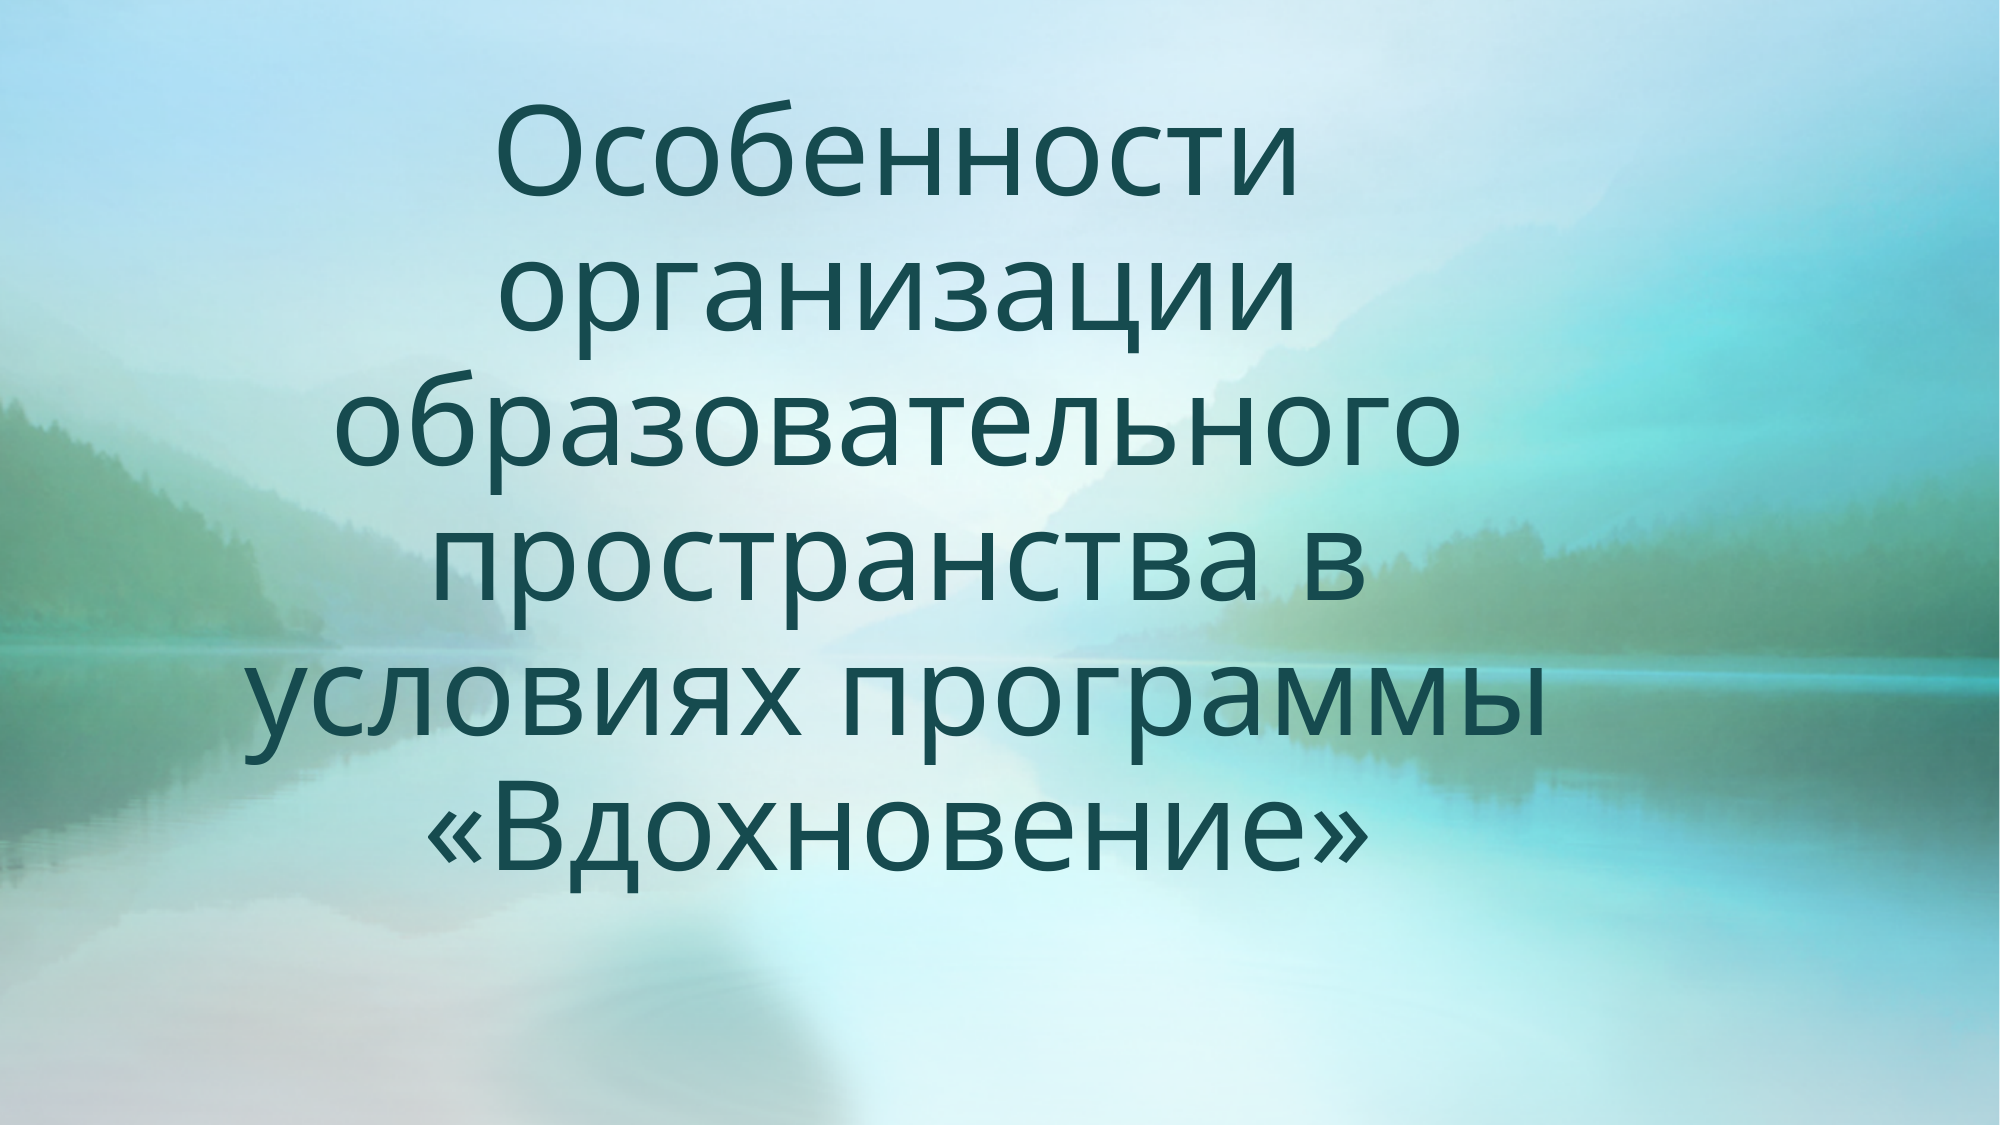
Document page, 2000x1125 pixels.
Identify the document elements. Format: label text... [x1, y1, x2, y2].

picture [0, 0, 2000, 1125]
title Особенности организации образовательного пространства в условиях программы «Вдохновение» [196, 30, 1601, 906]
